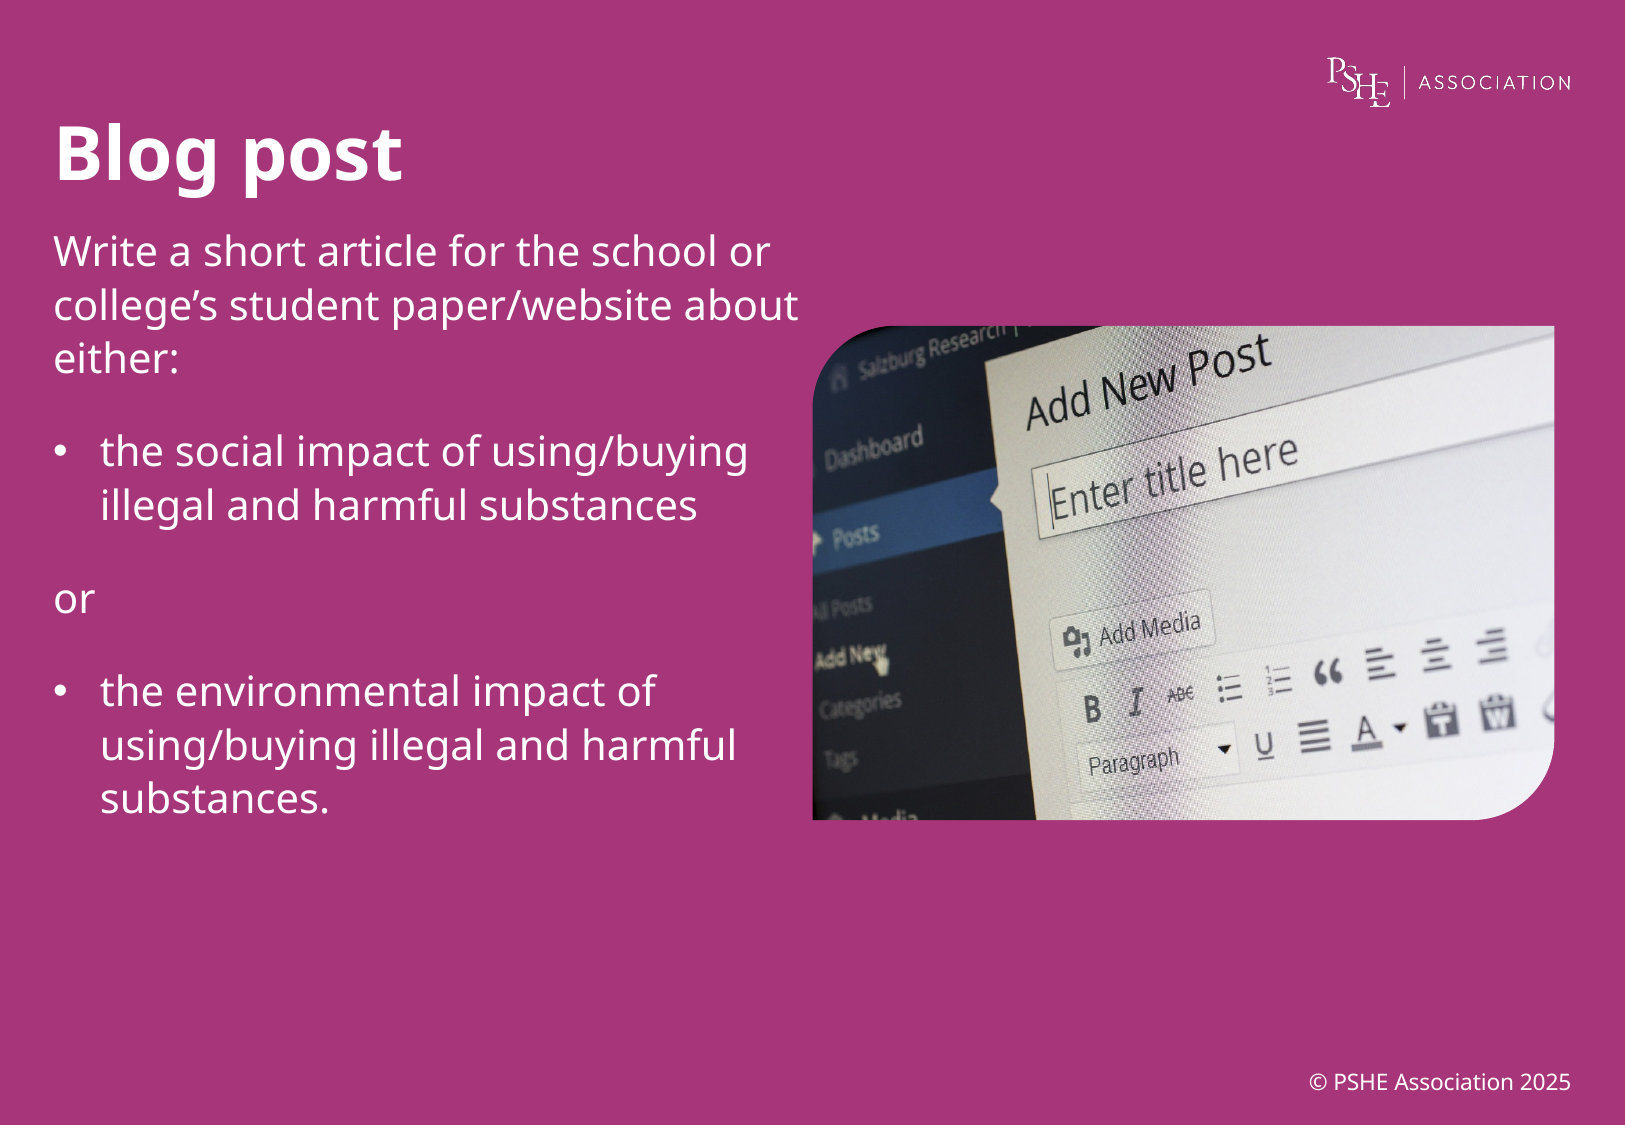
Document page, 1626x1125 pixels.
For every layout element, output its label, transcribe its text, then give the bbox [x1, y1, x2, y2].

title Blog post [38, 89, 839, 204]
picture [812, 325, 1555, 821]
list Write a short article for the school or college’s student paper/website about either: the social impact of using/buying illegal and harmful substances or the environmental impact of using/buying illegal and harmful substances. [38, 213, 839, 931]
slide_number © PSHE Association 2025 [1220, 1051, 1586, 1112]
picture [1327, 57, 1570, 107]
